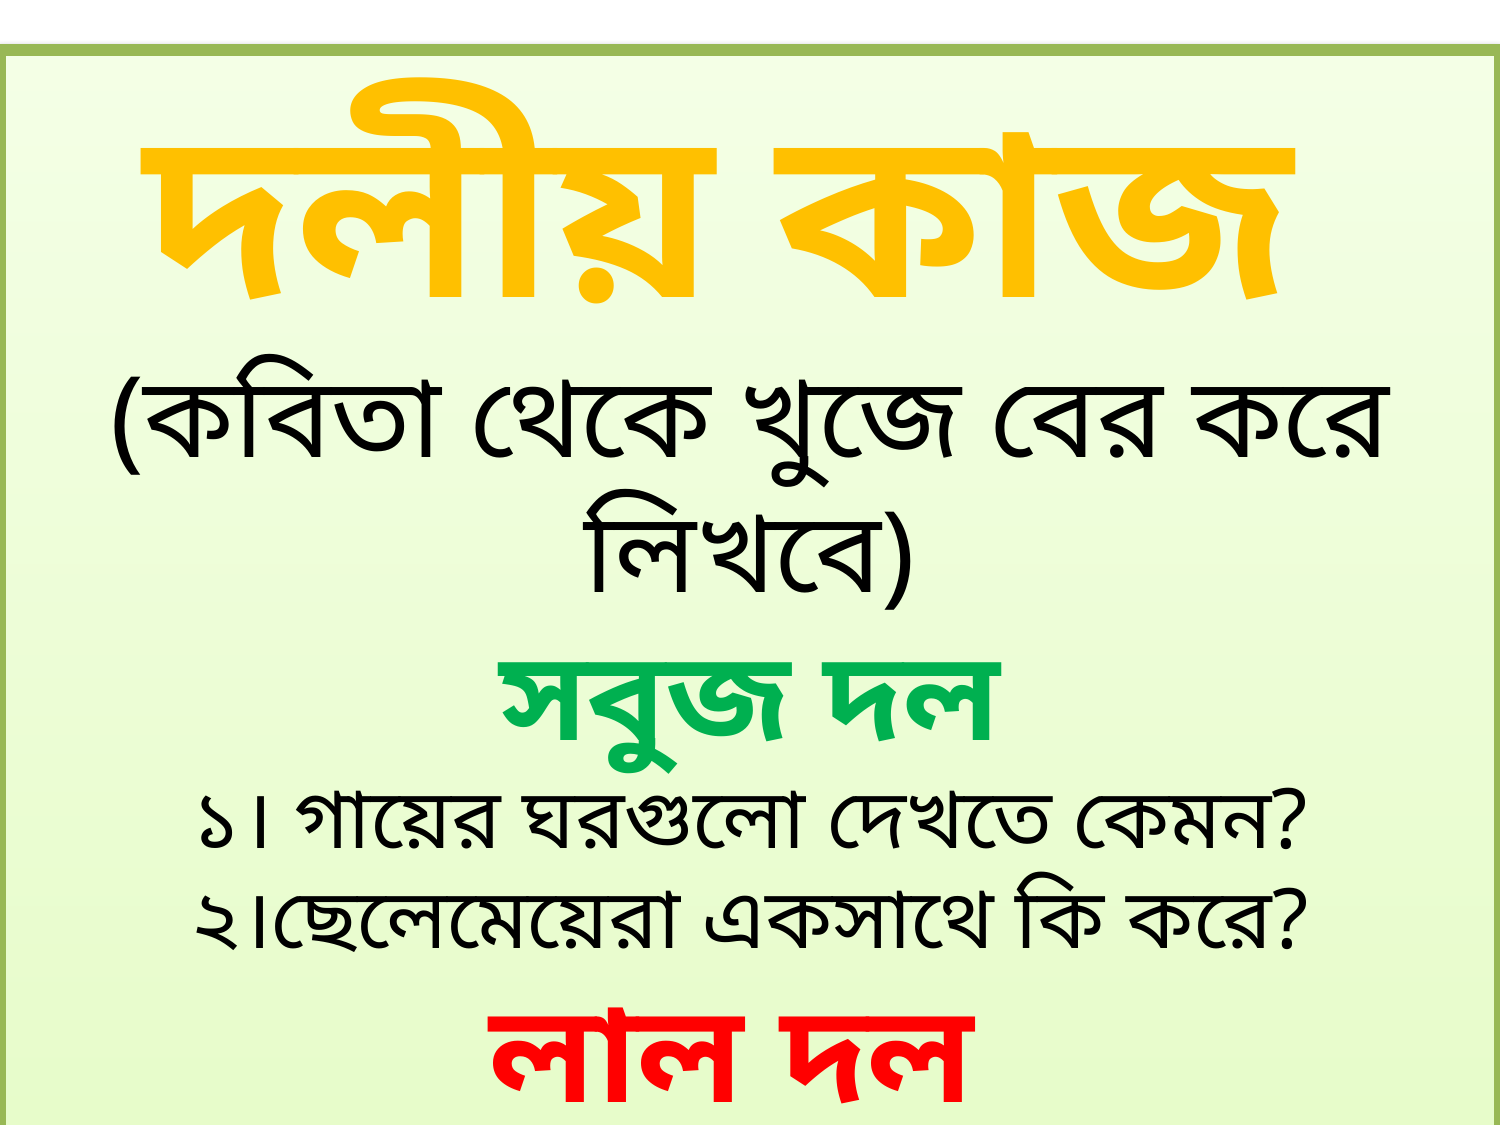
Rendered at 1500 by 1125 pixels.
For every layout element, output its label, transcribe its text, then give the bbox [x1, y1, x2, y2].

text_box দলীয় কাজ (কবিতা থেকে খুজে বের করে লিখবে) সবুজ দল ১। গায়ের ঘরগুলো দেখতে কেমন? ২।ছেলেমেয়েরা একসাথে কি করে? লাল দল ১। গায়ের ঘরগুলো দেখতে কেমন? ২।ছেলেমেয়েরা একসাথে কি করে? [0, 49, 1500, 1125]
